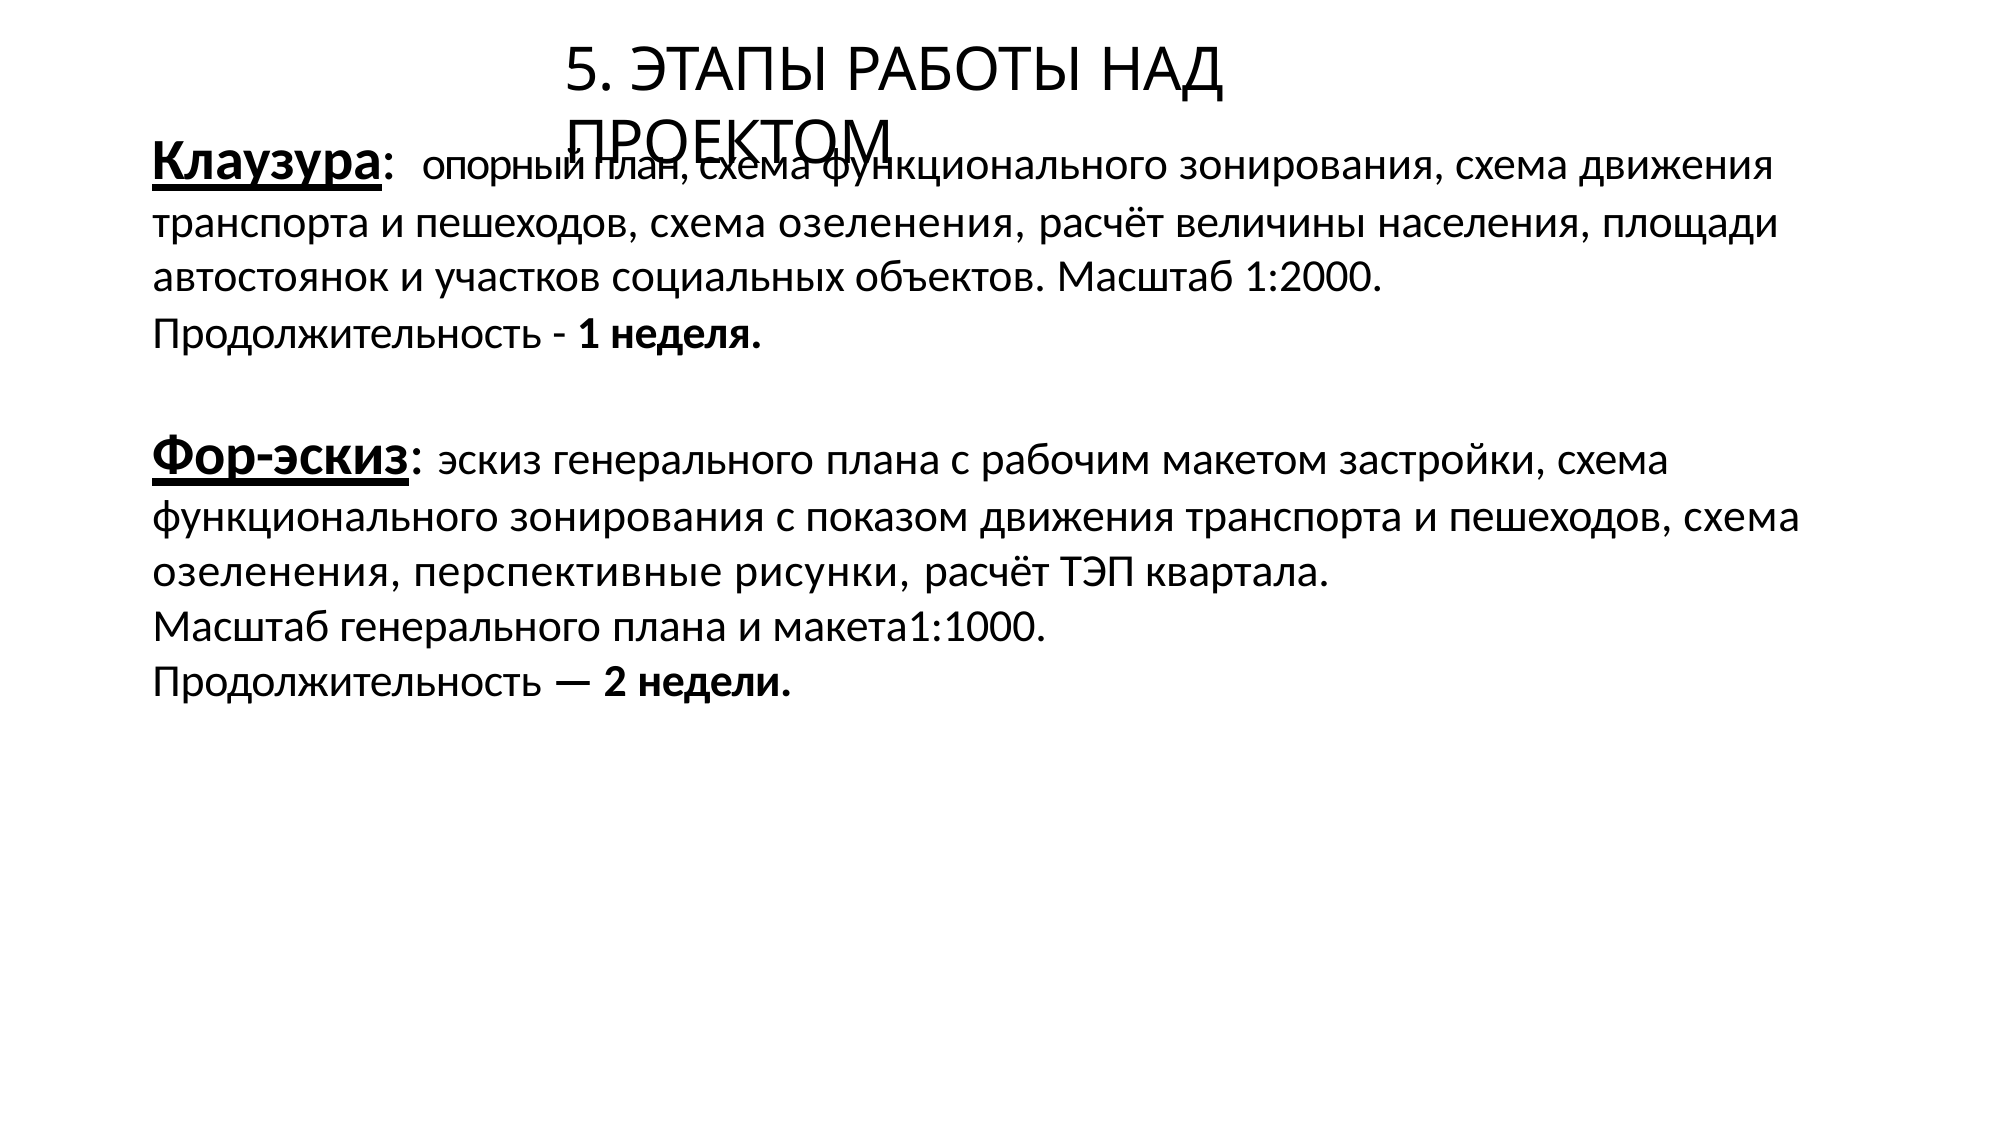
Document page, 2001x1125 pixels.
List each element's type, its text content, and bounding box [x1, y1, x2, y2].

text_box Клаузура: опорный план, схема функционального зонирования, схема движения транспорта и пешеходов, схема озеленения, расчёт величины населения, площади автостоянок и участков социальных объектов. Масштаб 1:2000. Продолжительность - 1 неделя. Фор-эскиз: эскиз генерального плана с рабочим макетом застройки, схема функционального зонирования с показом движения транспорта и пешеходов, схема озеленения, перспективные рисунки, расчёт ТЭП квартала. Масштаб генерального плана и макета1:1000. Продолжительность — 2 недели. [150, 119, 1847, 764]
title 5. ЭТАПЫ РАБОТЫ НАД ПРОЕКТОМ [562, 28, 1440, 119]
